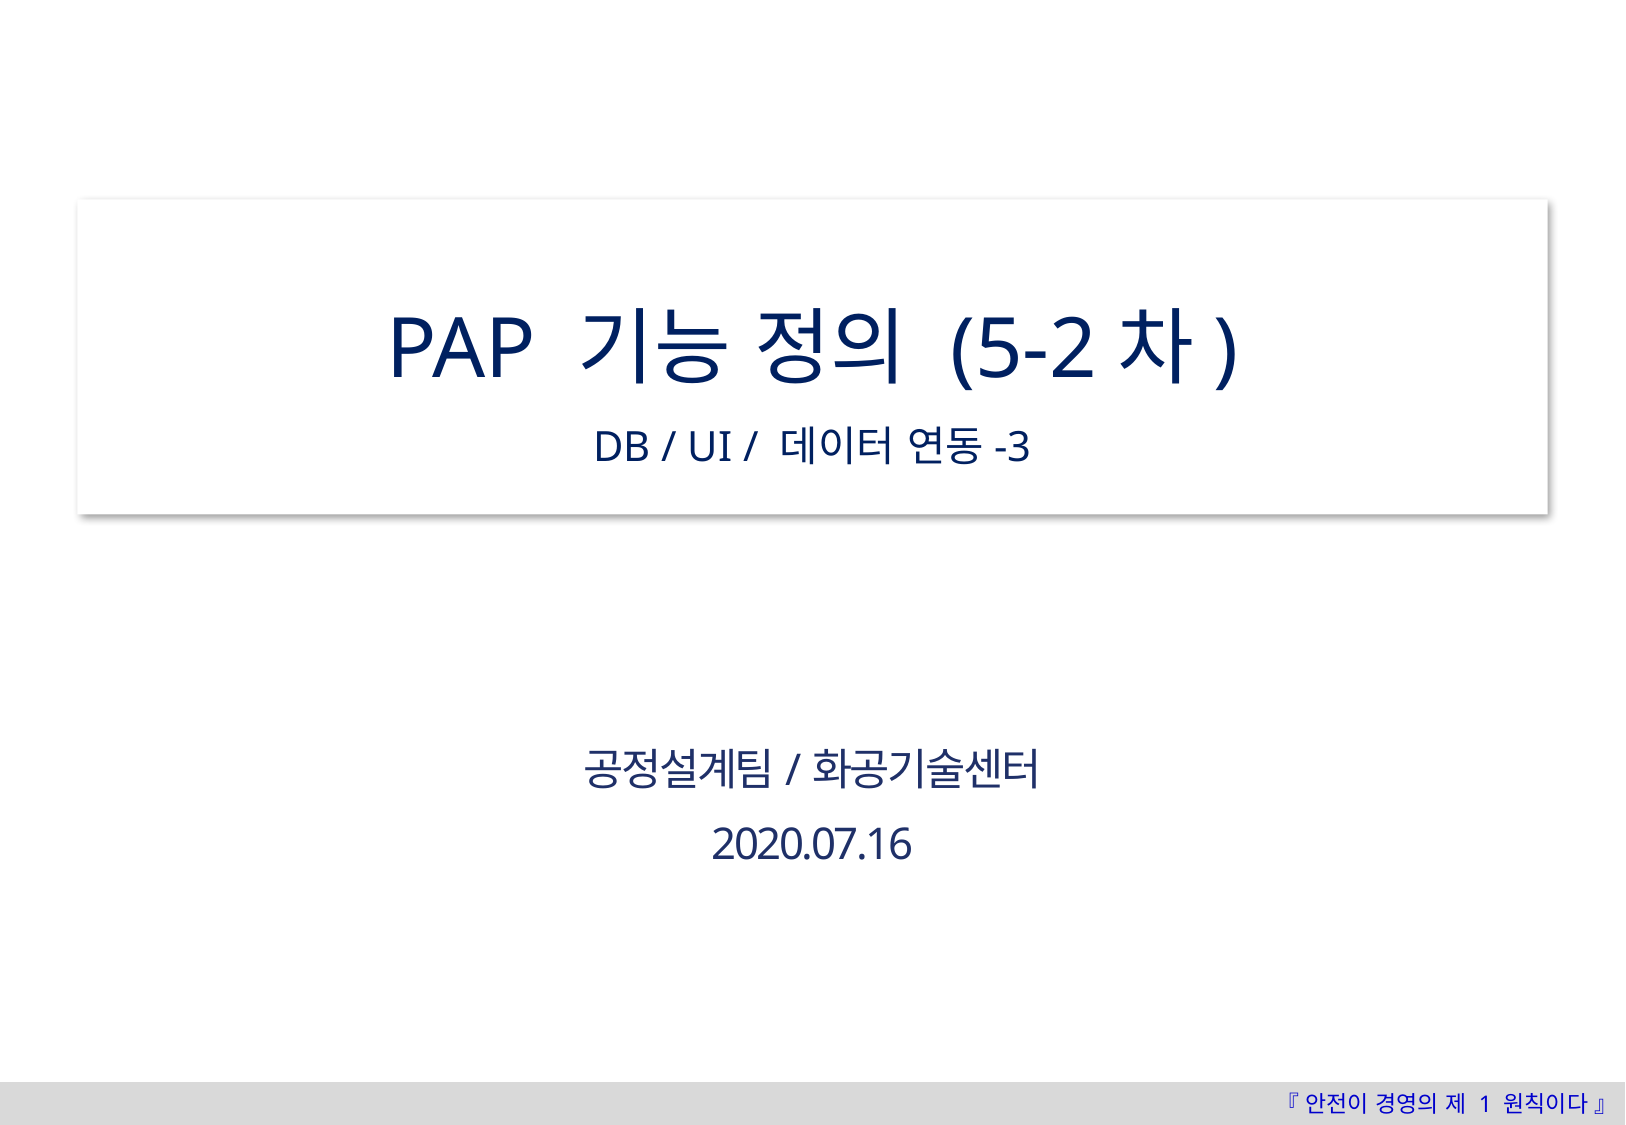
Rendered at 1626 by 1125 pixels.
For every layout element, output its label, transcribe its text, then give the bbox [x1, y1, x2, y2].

subtitle 공정설계팀/화공기술센터 2020.07.16 [243, 733, 1382, 882]
text_box PAP 기능 정의 (5-2차) DB / UI / 데이터 연동-3 [75, 197, 1550, 516]
